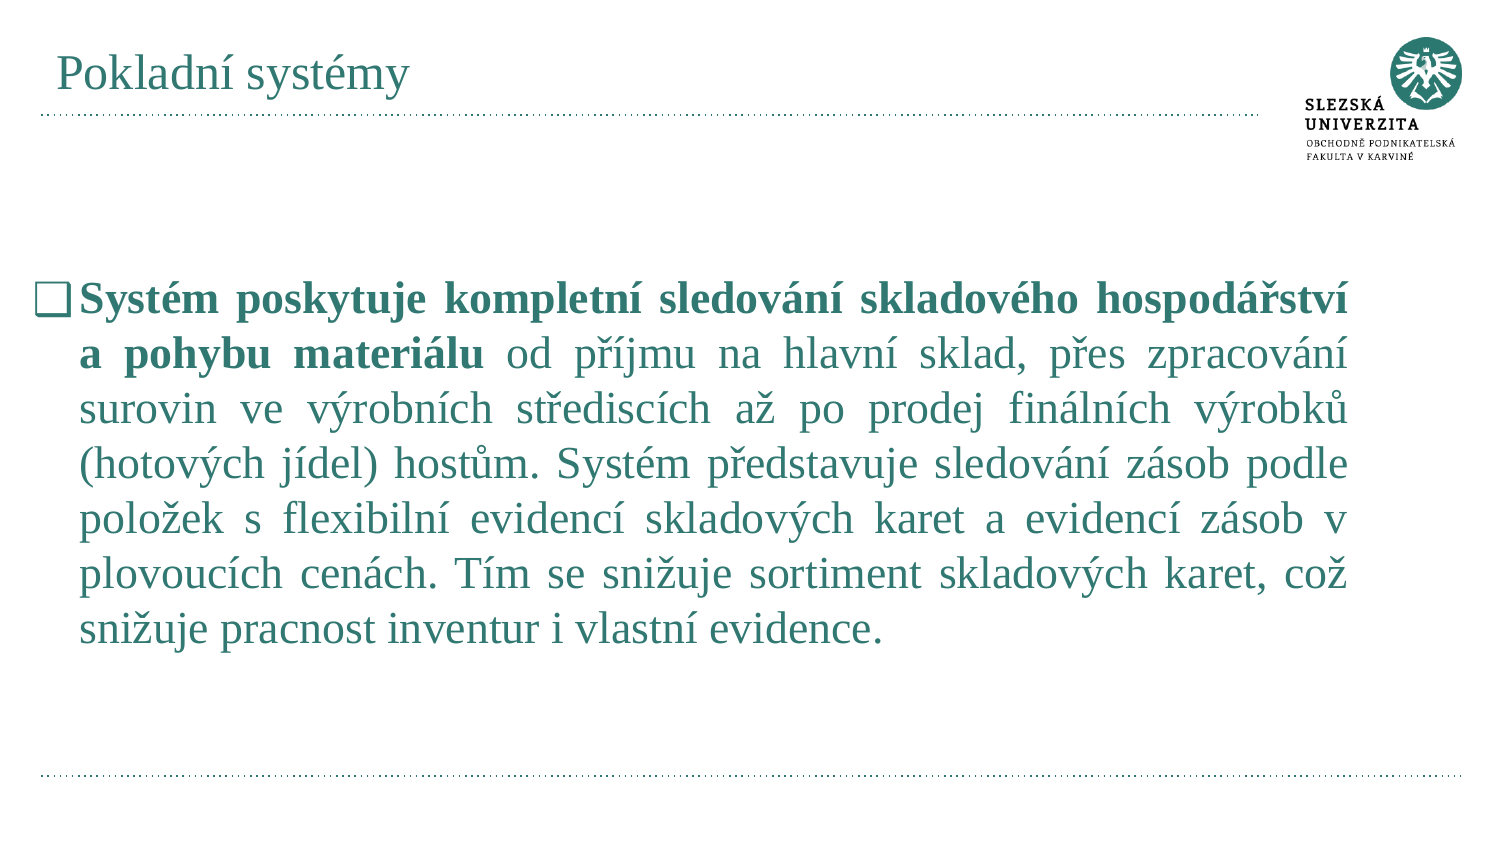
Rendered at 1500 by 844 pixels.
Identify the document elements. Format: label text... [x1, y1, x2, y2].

title Pokladní systémy [41, 32, 786, 116]
text_box Systém poskytuje kompletní sledování skladového hospodářství a pohybu materiálu od příjmu na hlavní sklad, přes zpracování surovin ve výrobních střediscích až po prodej finálních výrobků (hotových jídel) hostům. Systém představuje sledování zásob podle položek s flexibilní evidencí skladových karet a evidencí zásob v plovoucích cenách. Tím se snižuje sortiment skladových karet, což snižuje pracnost inventur i vlastní evidence. [17, 150, 1365, 777]
picture [1305, 37, 1462, 160]
